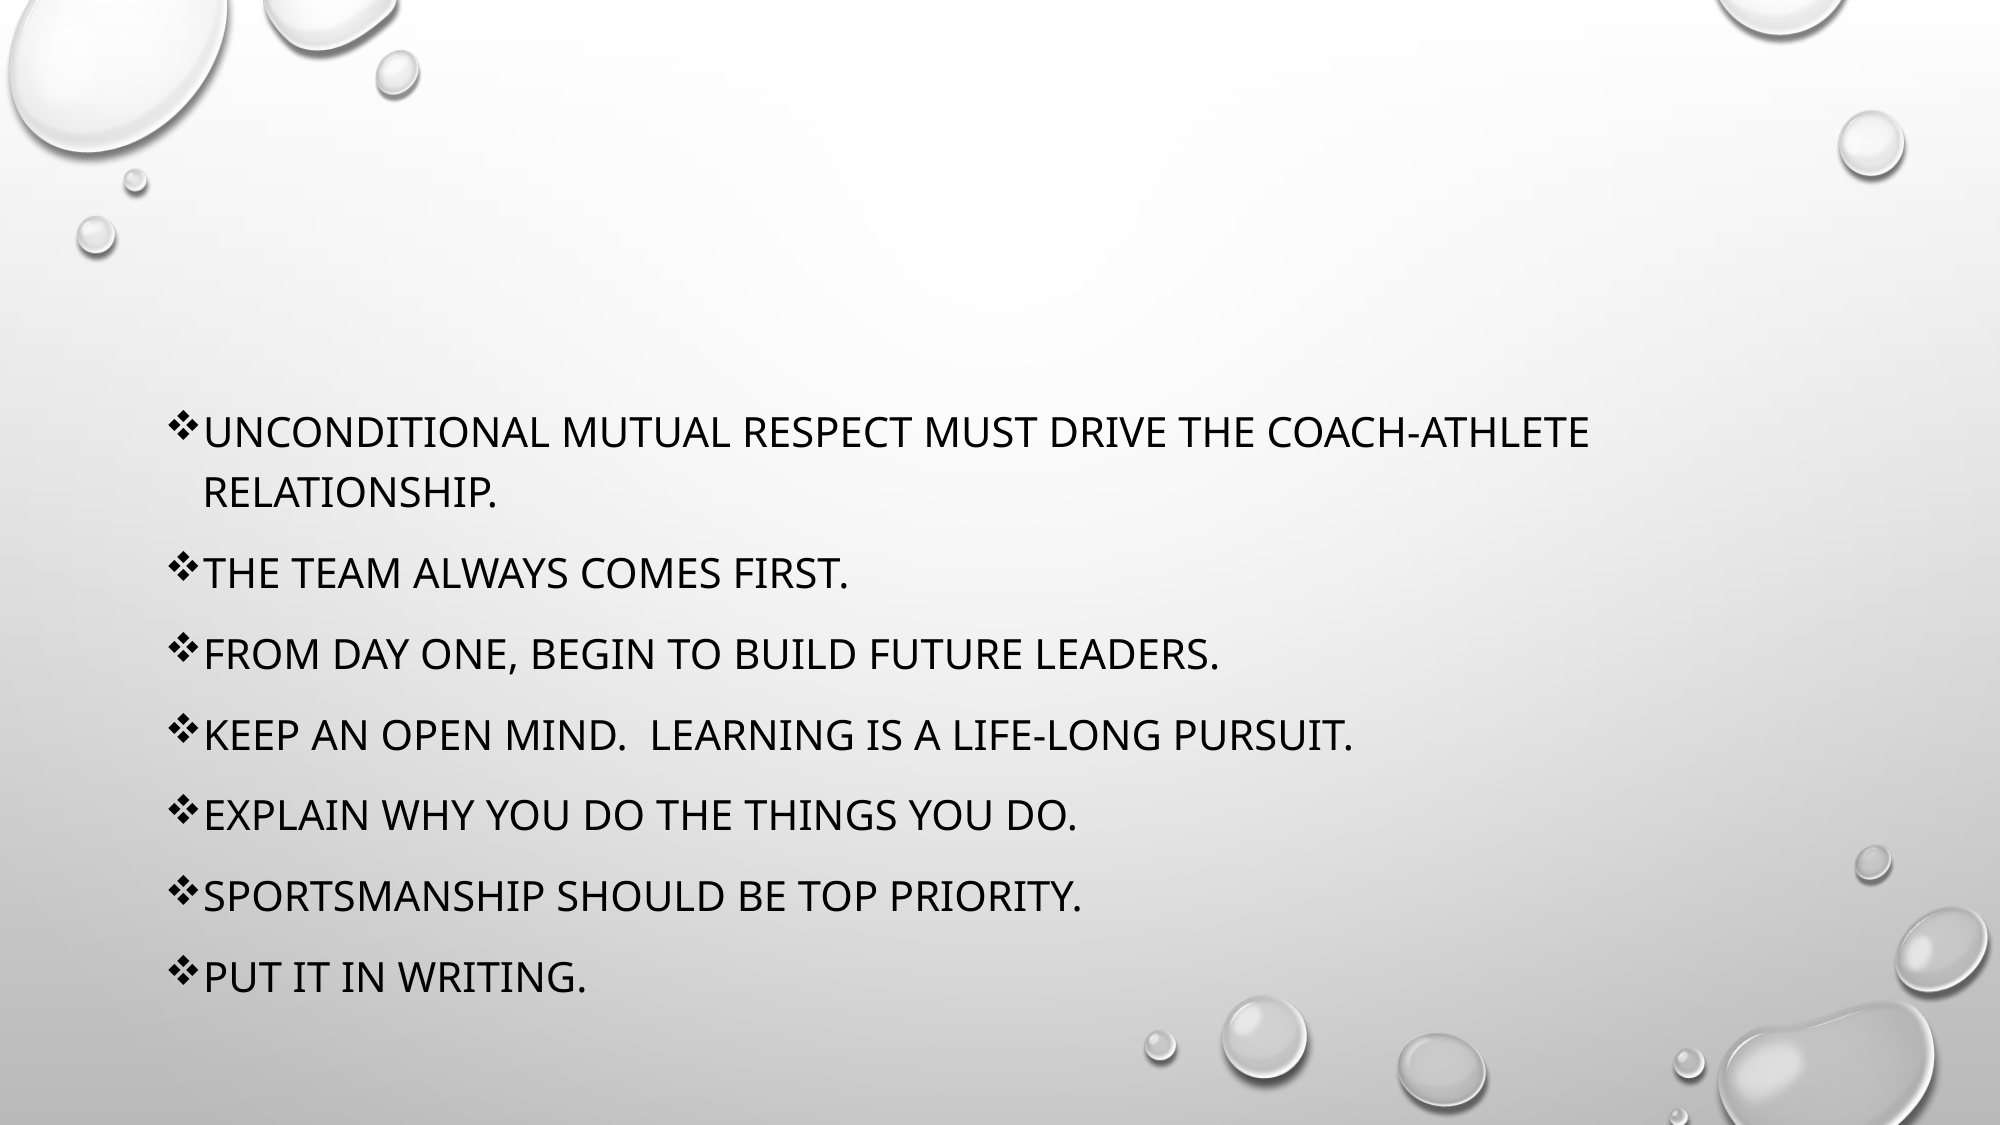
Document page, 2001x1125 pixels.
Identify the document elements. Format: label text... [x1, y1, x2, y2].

picture [0, 0, 2000, 1125]
list Unconditional mutual respect must drive the coach-athlete relationship. The team always comes first. From day one, begin to build future leaders. Keep an open mind. Learning is a life-long pursuit. Explain why you do the things you do. Sportsmanship should be top priority. Put it in writing. [149, 388, 1850, 950]
